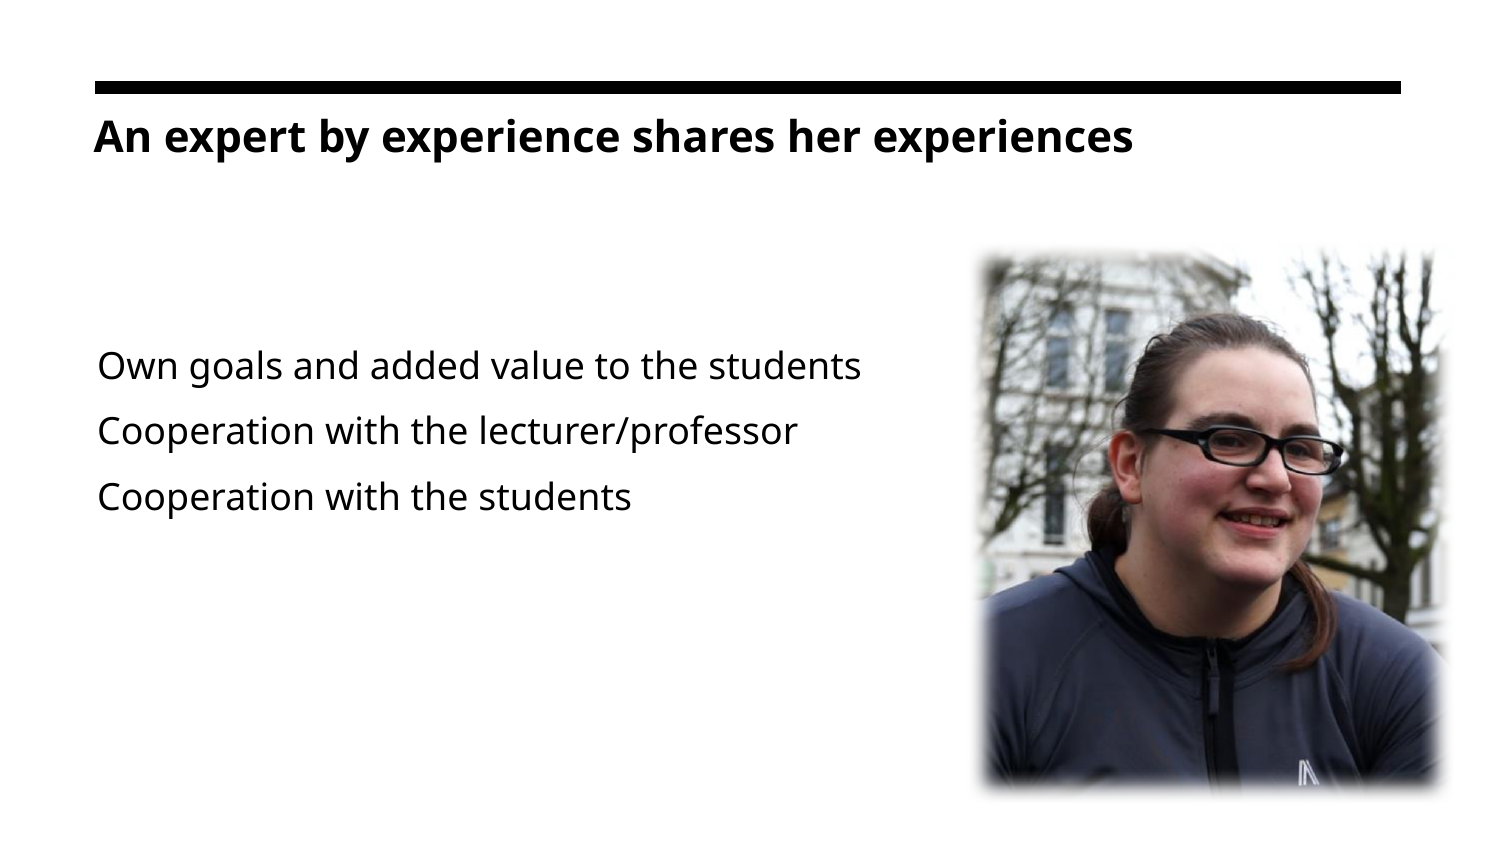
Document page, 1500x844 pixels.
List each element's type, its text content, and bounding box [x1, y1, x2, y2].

list Own goals and added value to the students Cooperation with the lecturer/professor Cooperation with the students [82, 268, 962, 768]
picture [967, 242, 1455, 804]
title An expert by experience shares her experiences [78, 101, 1433, 243]
